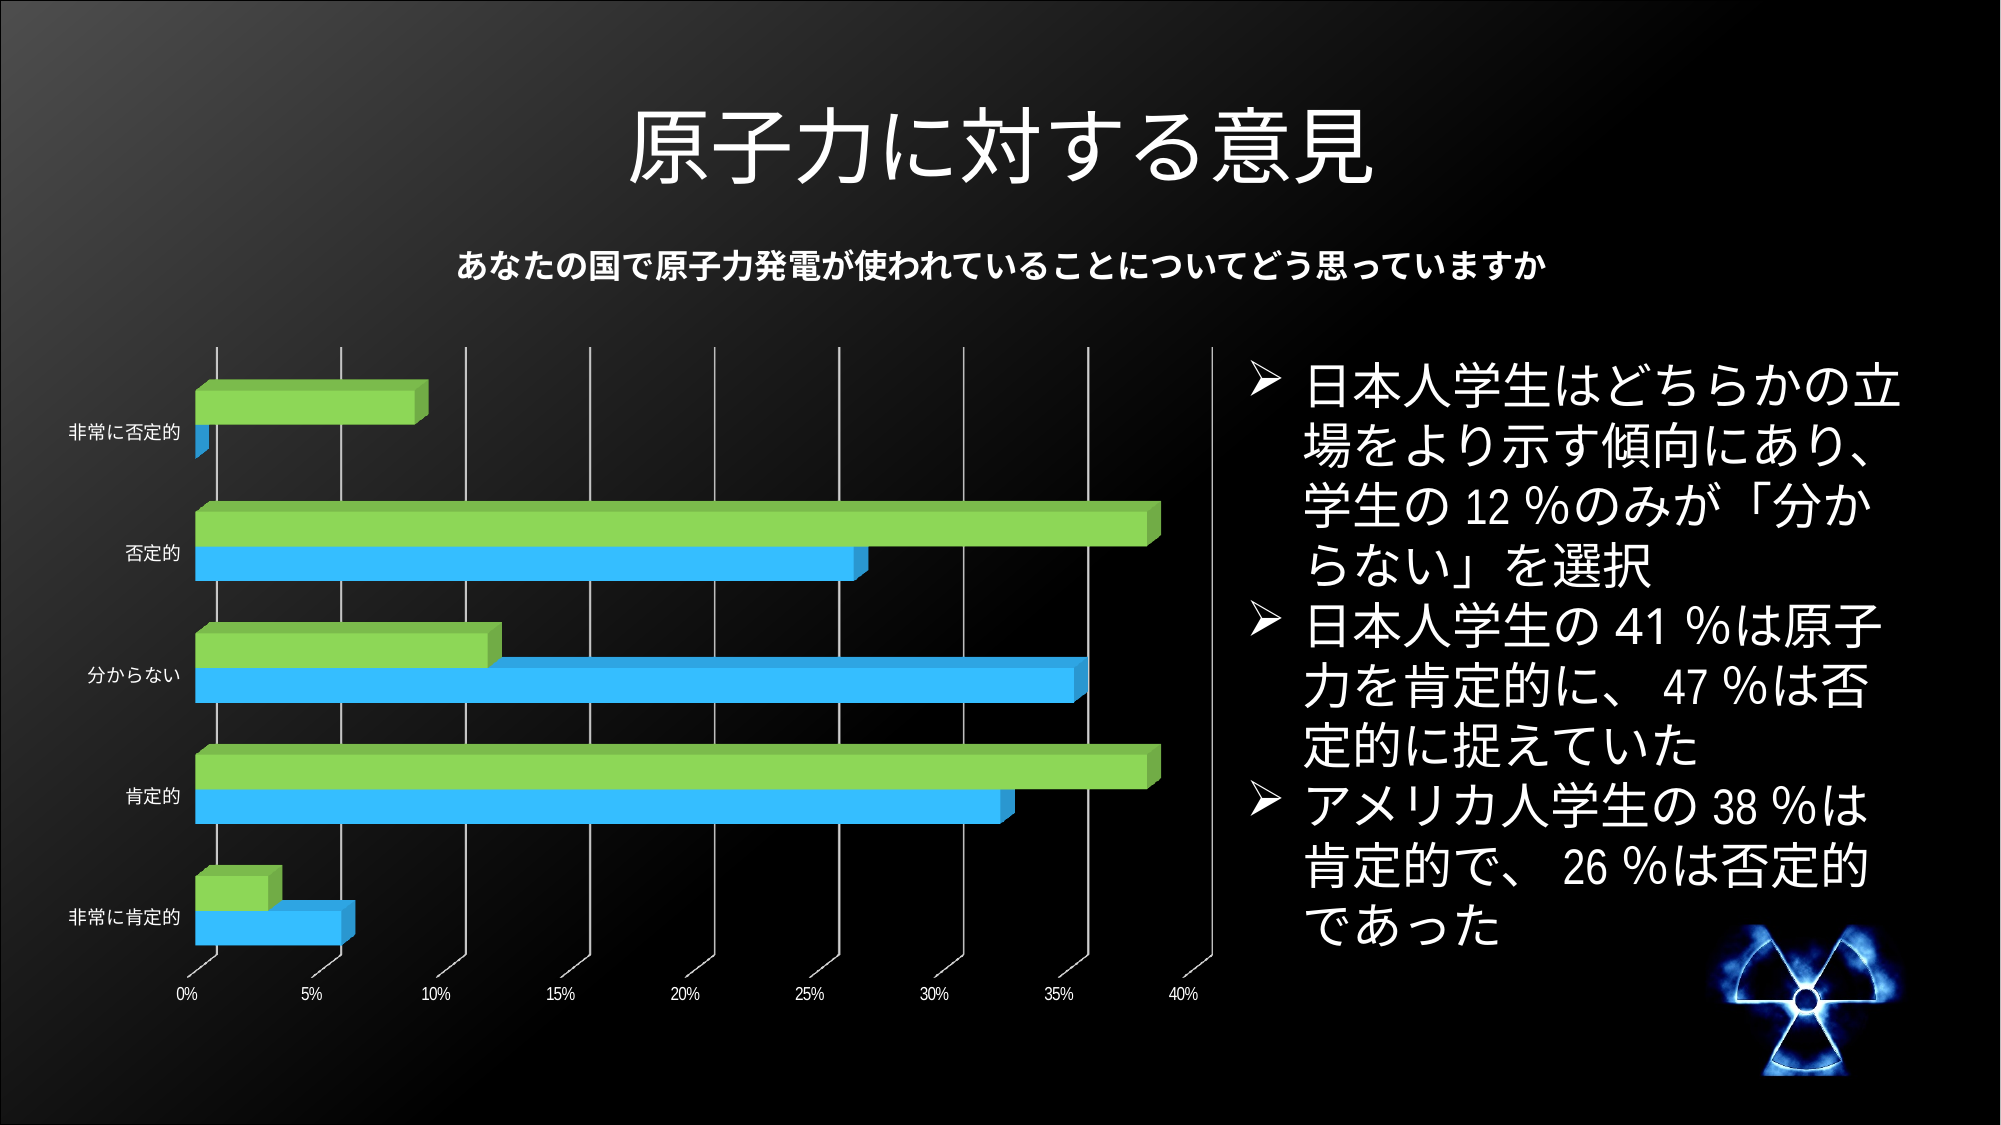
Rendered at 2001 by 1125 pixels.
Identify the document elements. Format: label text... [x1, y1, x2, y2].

text_box 日本人学生はどちらかの立場をより示す傾向にあり、学生の12％のみが「分からない」を選択 日本人学生の41％は原子力を肯定的に、47％は否定的に捉えていた アメリカ人学生の38％は肯定的で、26％は否定的であった [1231, 287, 1922, 963]
chart [25, 333, 1257, 1019]
title 原子力に対する意見 [180, 0, 1824, 288]
picture [1617, 882, 1995, 1118]
text_box あなたの国で原子力発電が使われていることについてどう思っていますか [440, 237, 1563, 293]
